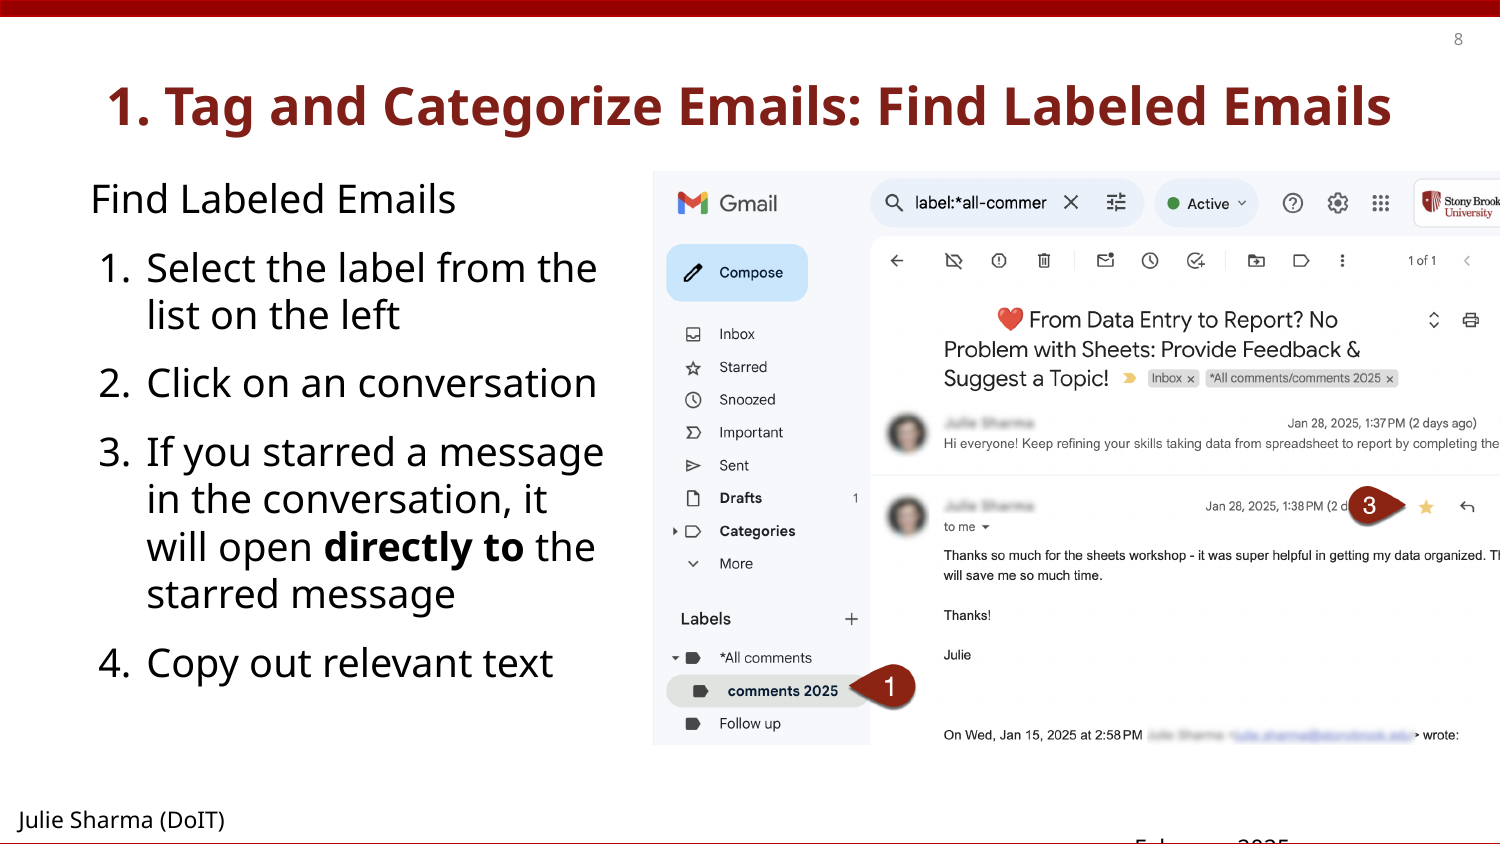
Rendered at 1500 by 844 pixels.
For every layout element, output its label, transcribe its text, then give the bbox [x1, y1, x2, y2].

picture [652, 171, 1500, 746]
title 1. Tag and Categorize Emails: Find Labeled Emails [0, 33, 1500, 175]
slide_number ‹#› [1388, 14, 1479, 66]
list Find Labeled Emails Select the label from the list on the left Click on an conversation If you starred a message in the conversation, it will open directly to the starred message Copy out relevant text [75, 159, 635, 730]
